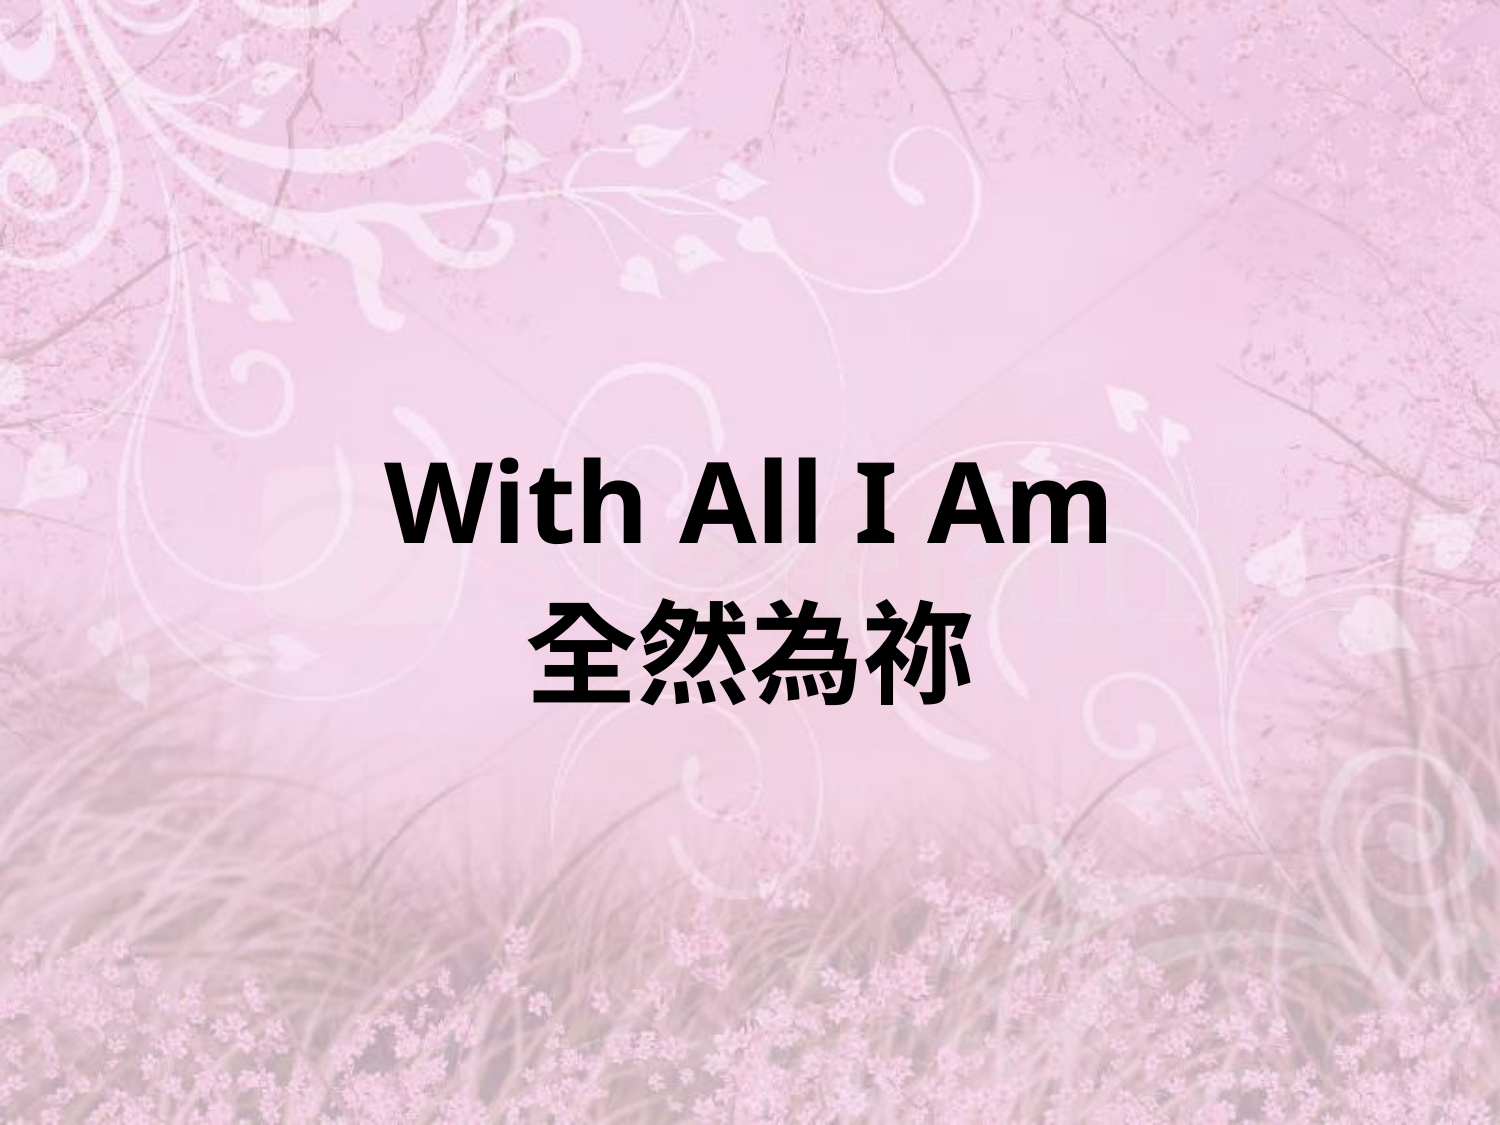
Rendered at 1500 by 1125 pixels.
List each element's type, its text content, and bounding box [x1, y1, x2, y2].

picture [0, 0, 1500, 1125]
subtitle 全然為祢 [187, 590, 1313, 863]
title With All I Am [112, 184, 1388, 576]
